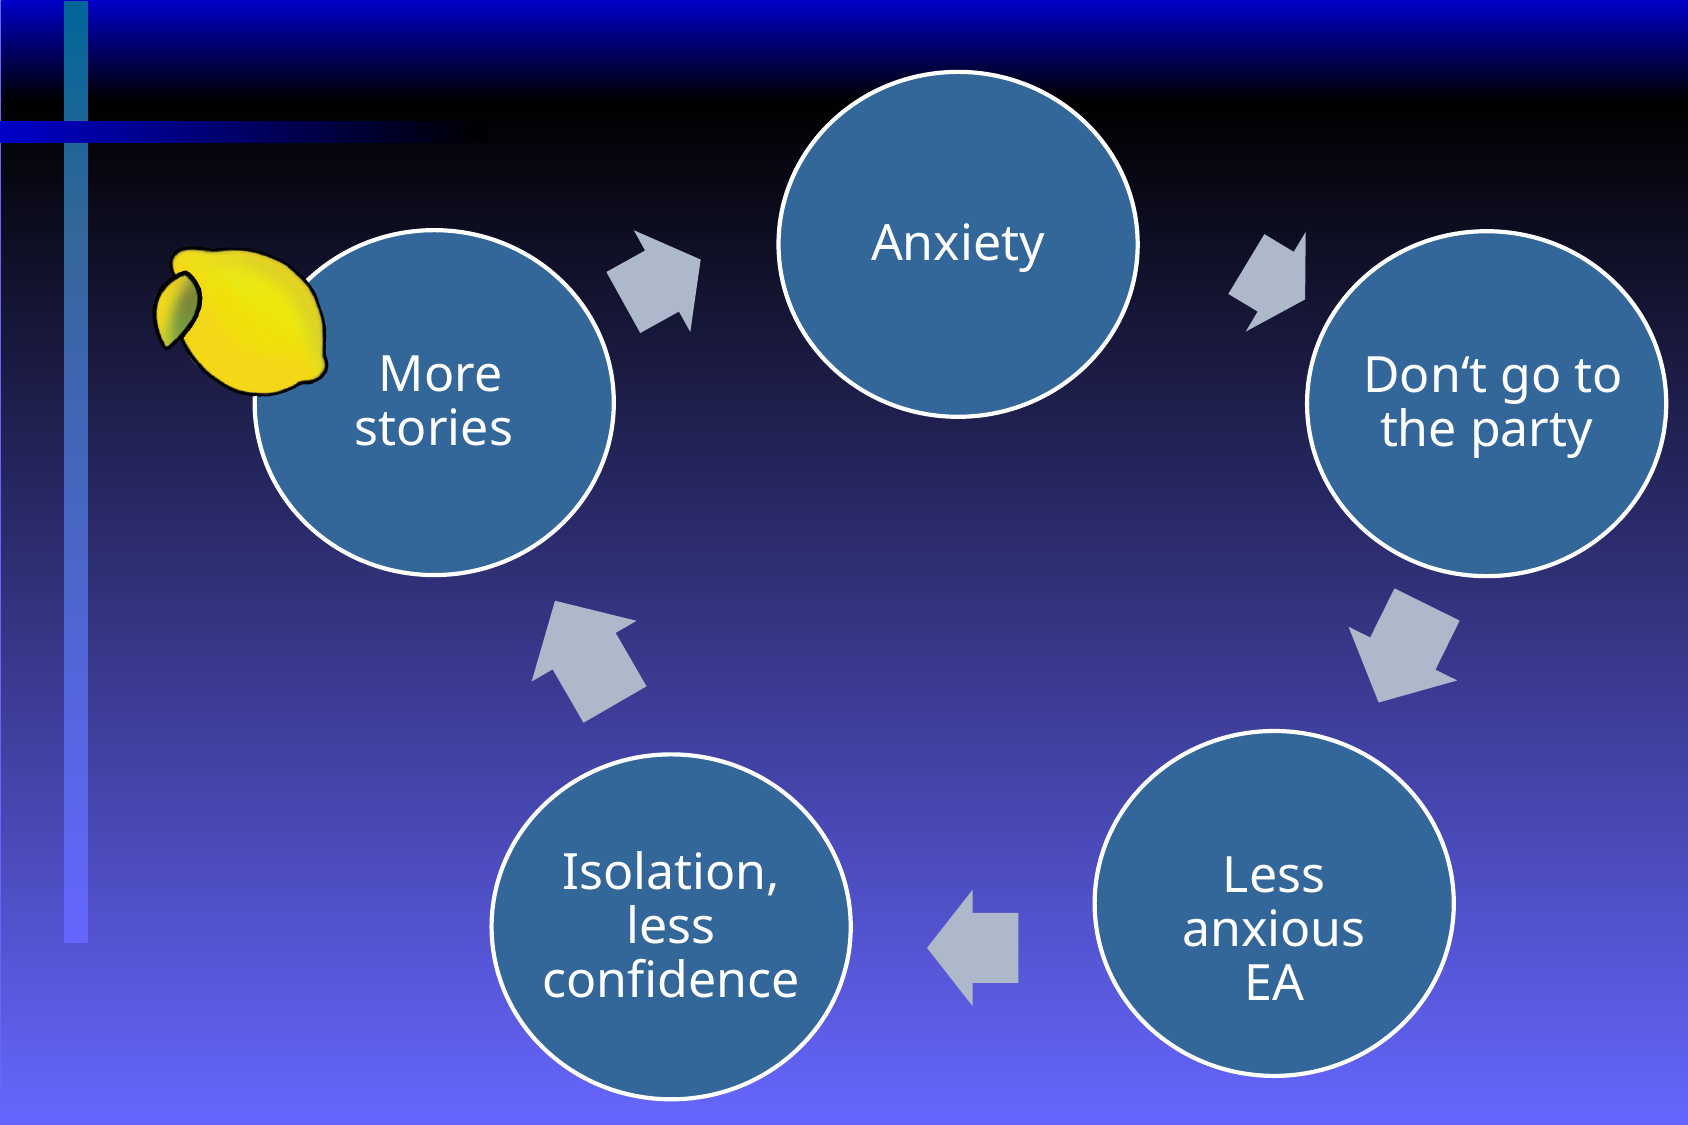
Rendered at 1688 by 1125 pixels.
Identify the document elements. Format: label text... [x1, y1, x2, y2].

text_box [1094, 598, 1464, 1077]
text_box Anxiety [776, 69, 1140, 419]
picture [137, 220, 338, 417]
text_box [1241, 223, 1667, 577]
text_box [254, 222, 707, 713]
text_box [491, 754, 1019, 1100]
